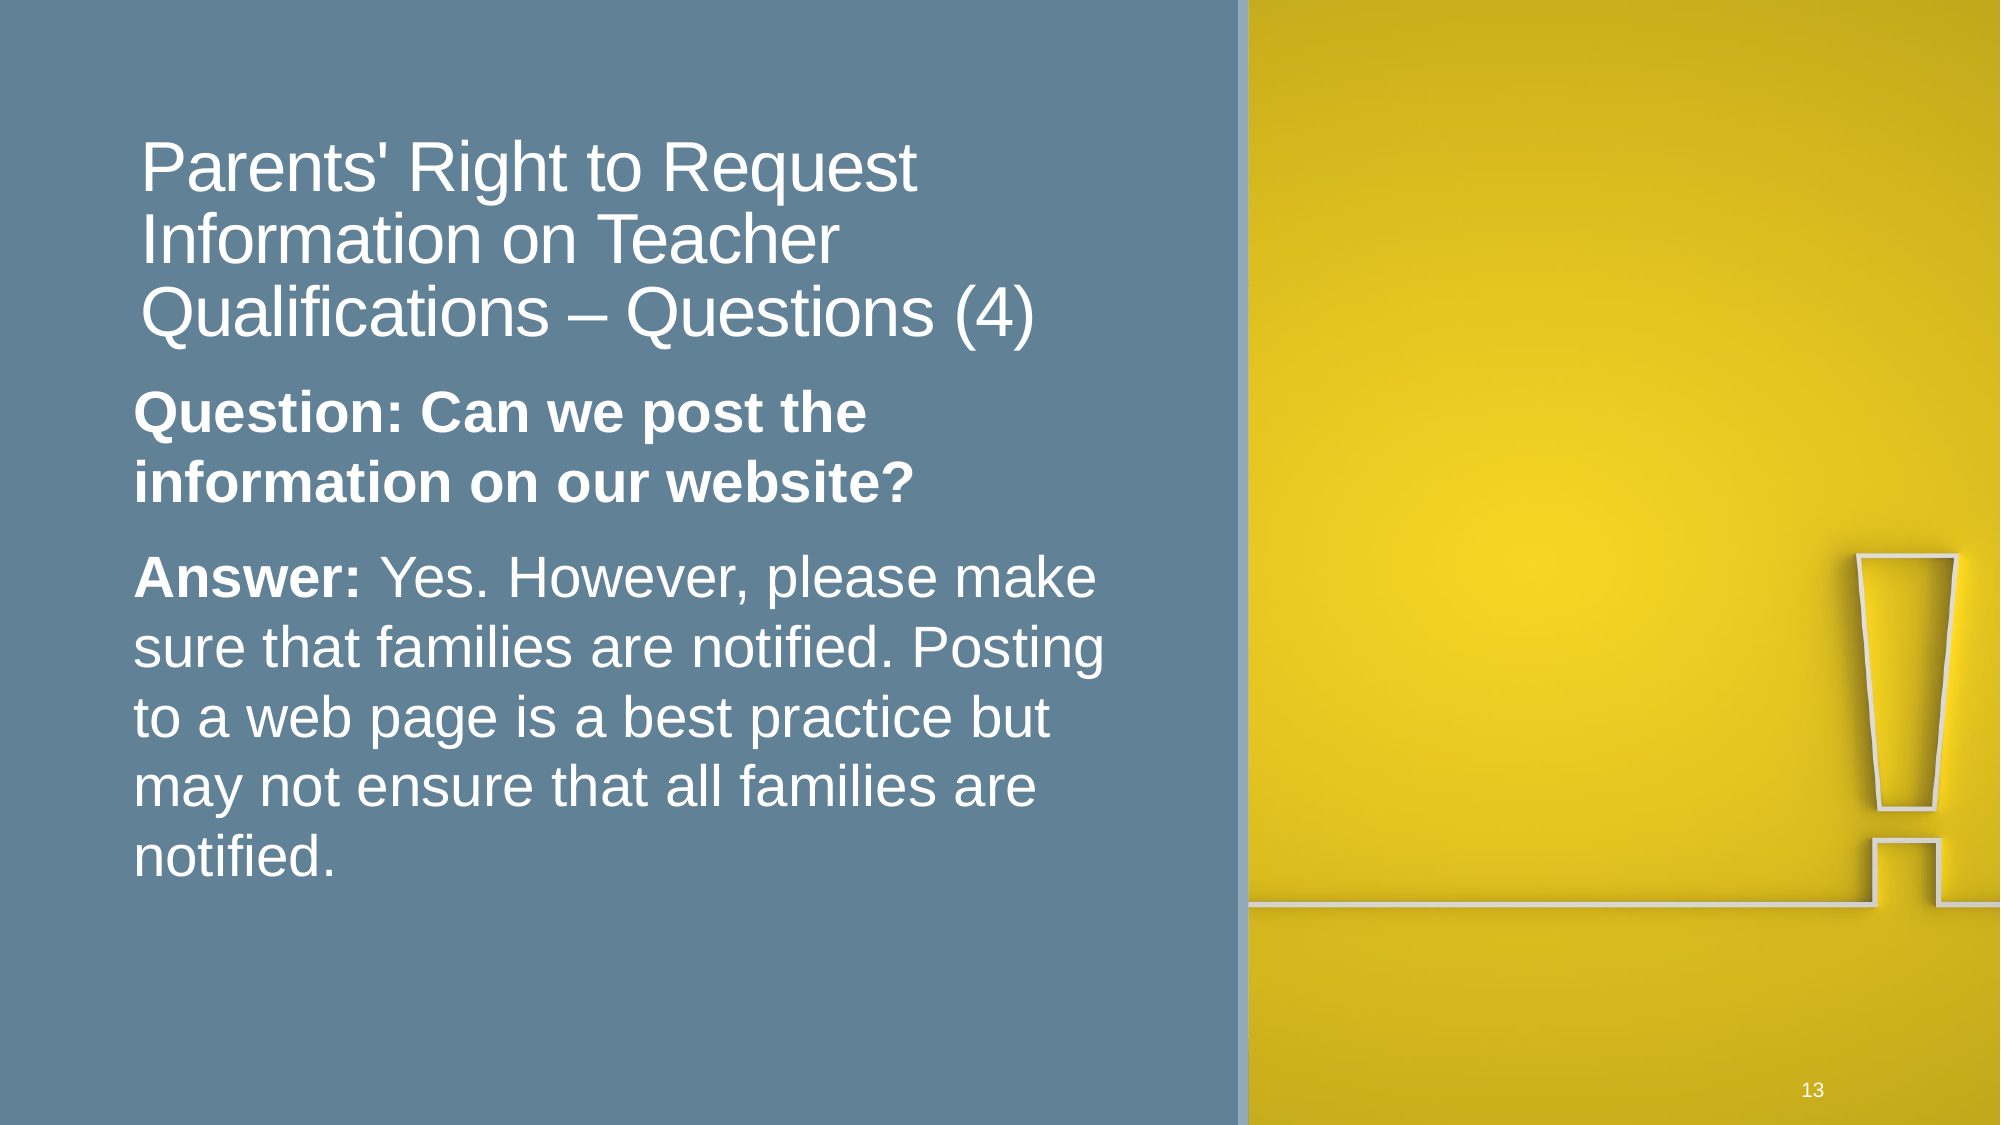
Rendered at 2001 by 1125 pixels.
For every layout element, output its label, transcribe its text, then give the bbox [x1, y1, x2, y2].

text_box [1237, 0, 1246, 1125]
title Parents' Right to Request Information on Teacher Qualifications – Questions (4) [125, 84, 1161, 359]
list Question: Can we post the information on our website? Answer: Yes. However, please make sure that families are notified. Posting to a web page is a best practice but may not ensure that all families are notified. [125, 366, 1161, 998]
picture [1248, 0, 2000, 1125]
text_box [0, 0, 1237, 1125]
